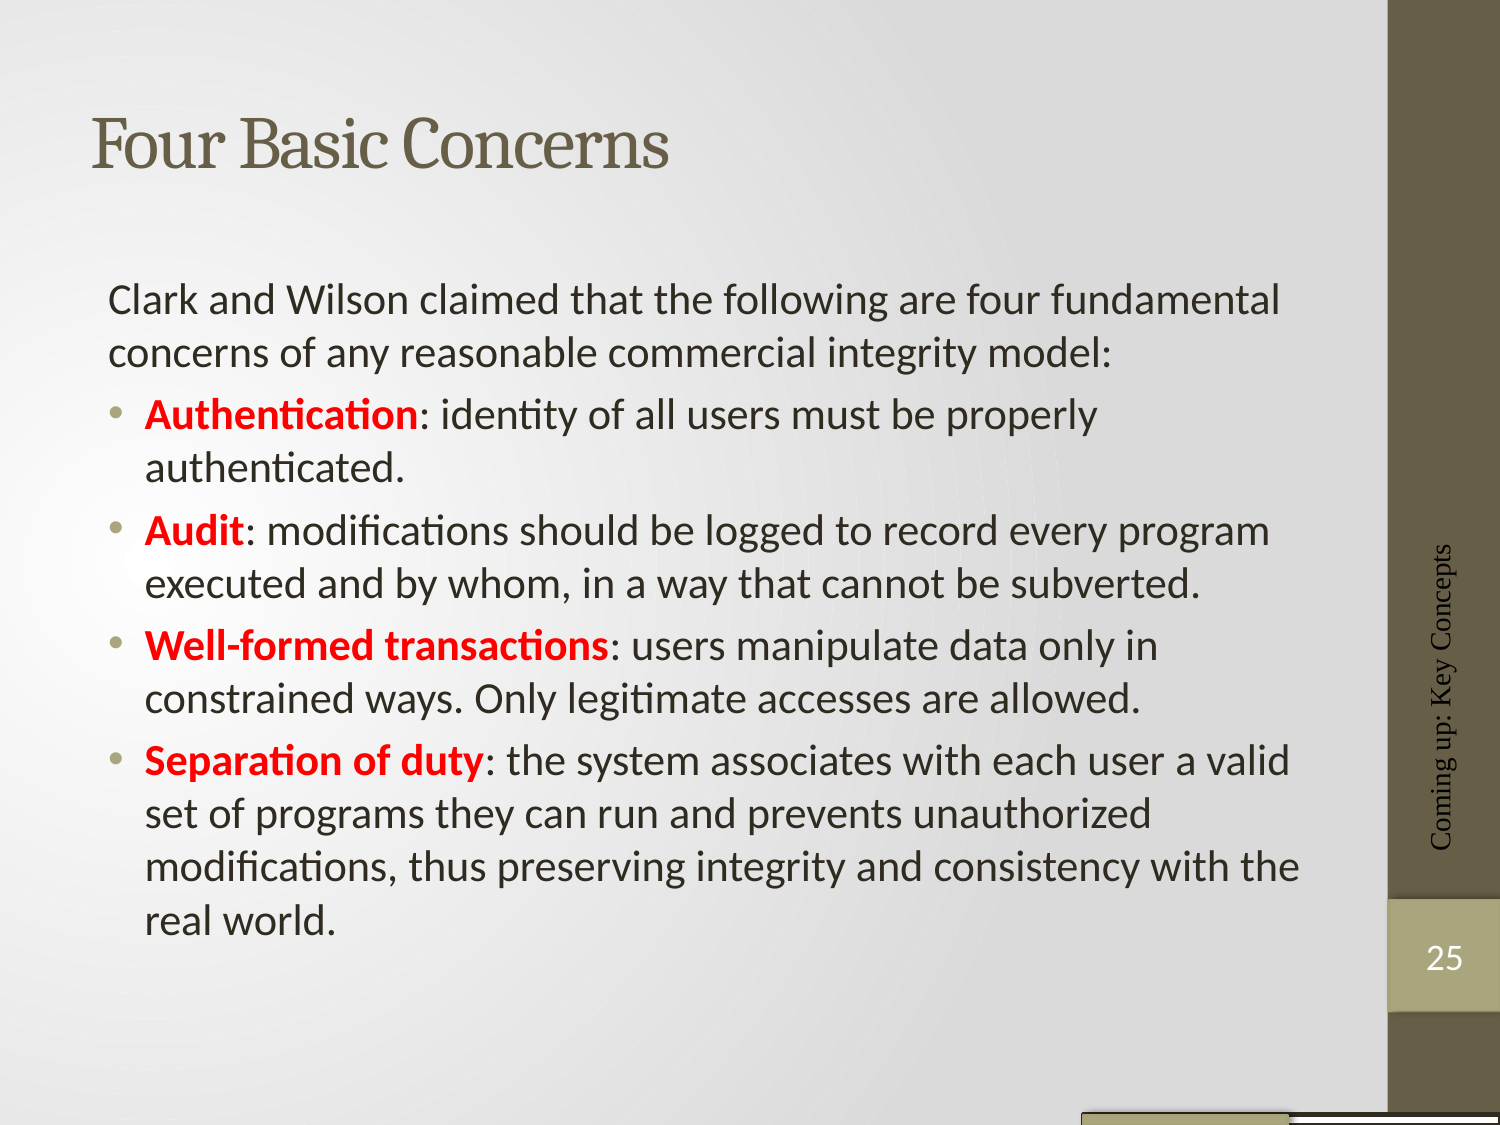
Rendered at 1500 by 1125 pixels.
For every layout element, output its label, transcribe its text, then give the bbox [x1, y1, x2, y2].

text_box [1297, 1112, 1500, 1125]
text_box [1082, 1114, 1289, 1125]
text_box 25 [1388, 899, 1500, 1011]
list Clark and Wilson claimed that the following are four fundamental concerns of any reasonable commercial integrity model: Authentication: identity of all users must be properly authenticated. Audit: modifications should be logged to record every program executed and by whom, in a way that cannot be subverted. Well-formed transactions: users manipulate data only in constrained ways. Only legitimate accesses are allowed. Separation of duty: the system associates with each user a valid set of programs they can run and prevents unauthorized modifications, thus preserving integrity and consistency with the real world. [75, 262, 1325, 1050]
footer Coming up: Key Concepts [1408, 500, 1469, 889]
title Four Basic Concerns [75, 45, 1325, 233]
